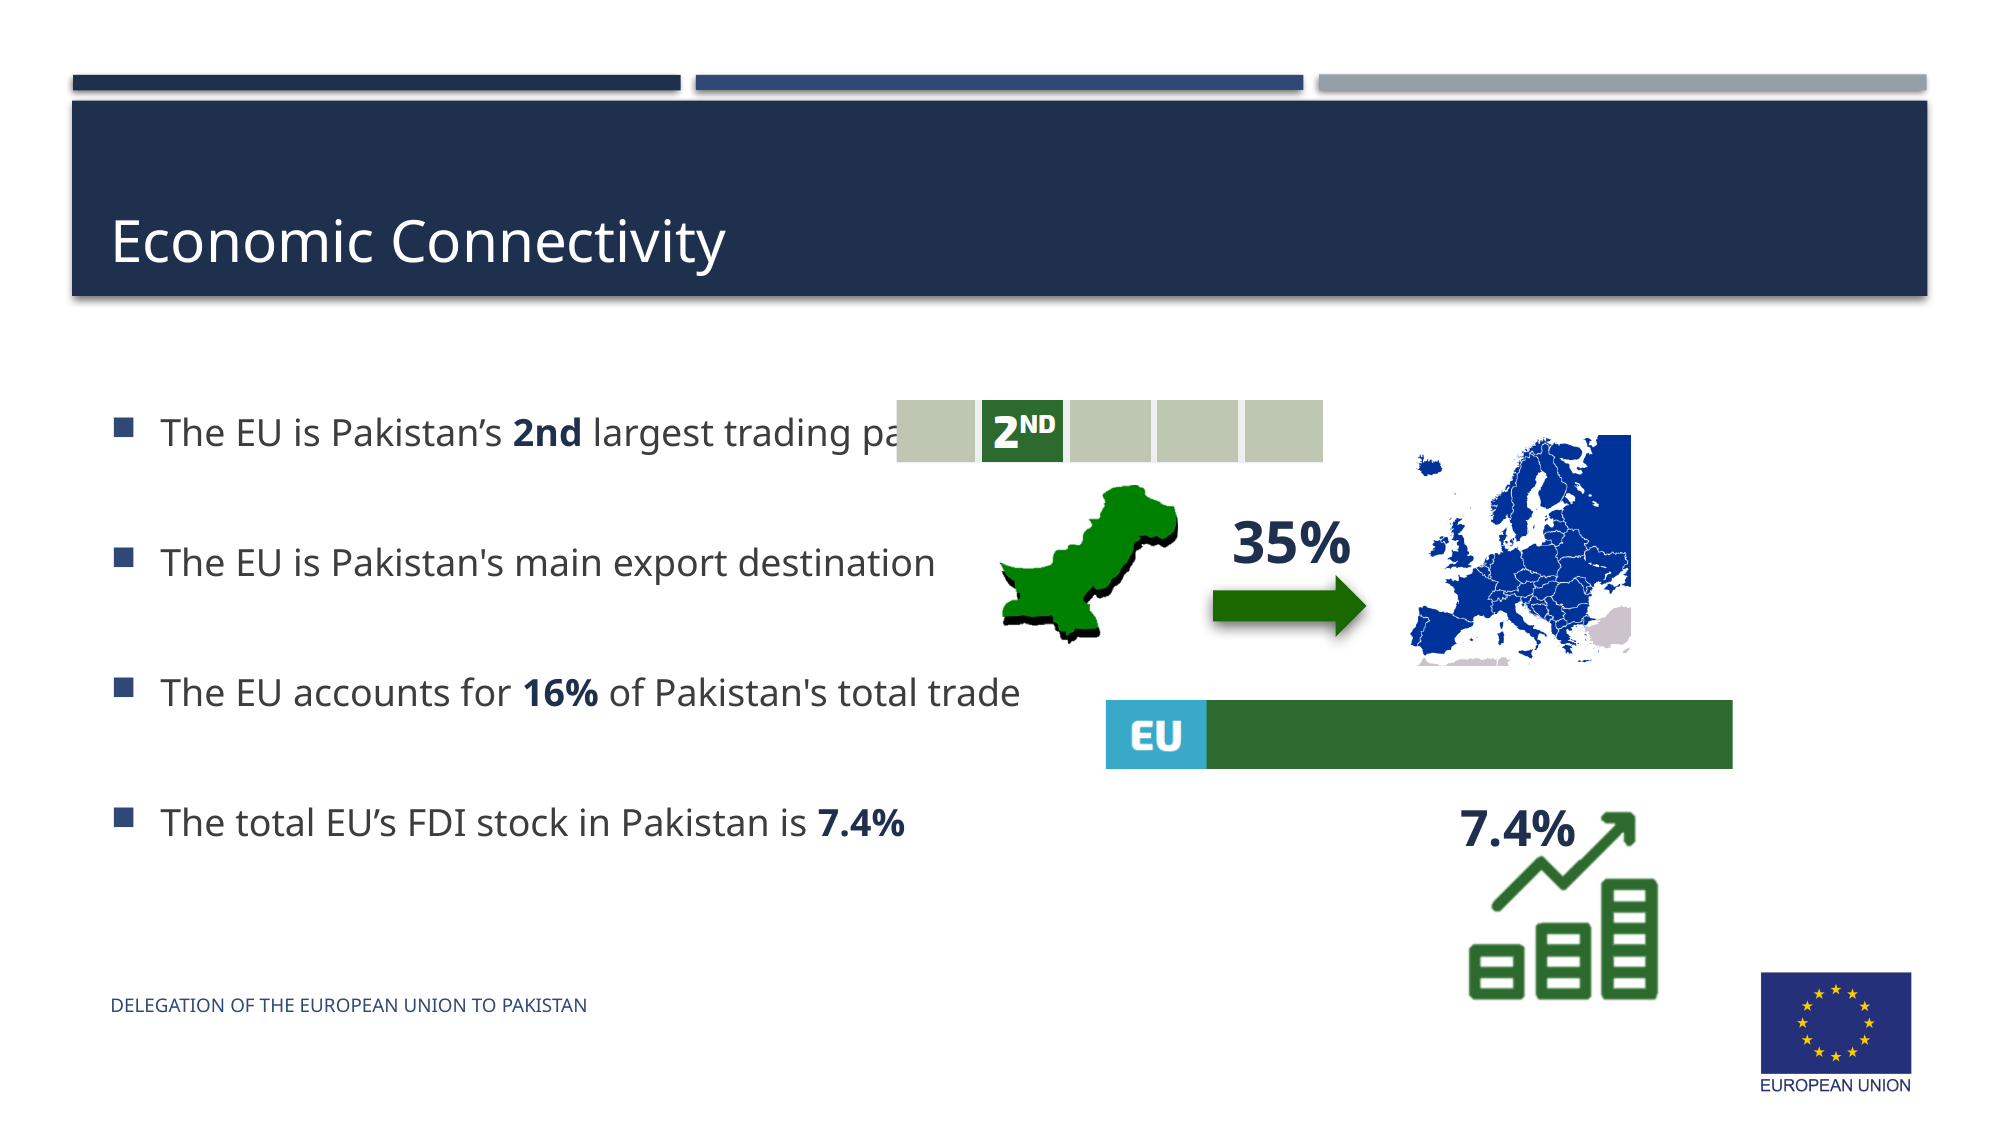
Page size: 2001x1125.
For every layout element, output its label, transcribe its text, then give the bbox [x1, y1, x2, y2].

picture [896, 400, 1324, 463]
picture [1399, 434, 1631, 667]
footer Delegation of the European union to Pakistan [95, 976, 1230, 1037]
title Economic Connectivity [95, 115, 1905, 282]
list The EU is Pakistan’s 2nd largest trading partner The EU is Pakistan's main export destination The EU accounts for 16% of Pakistan's total trade The total EU’s FDI stock in Pakistan is 7.4% [95, 357, 1905, 962]
text_box 35% [1217, 498, 1377, 583]
text_box [1213, 574, 1367, 637]
picture [1105, 700, 1986, 1125]
picture [999, 485, 1178, 645]
